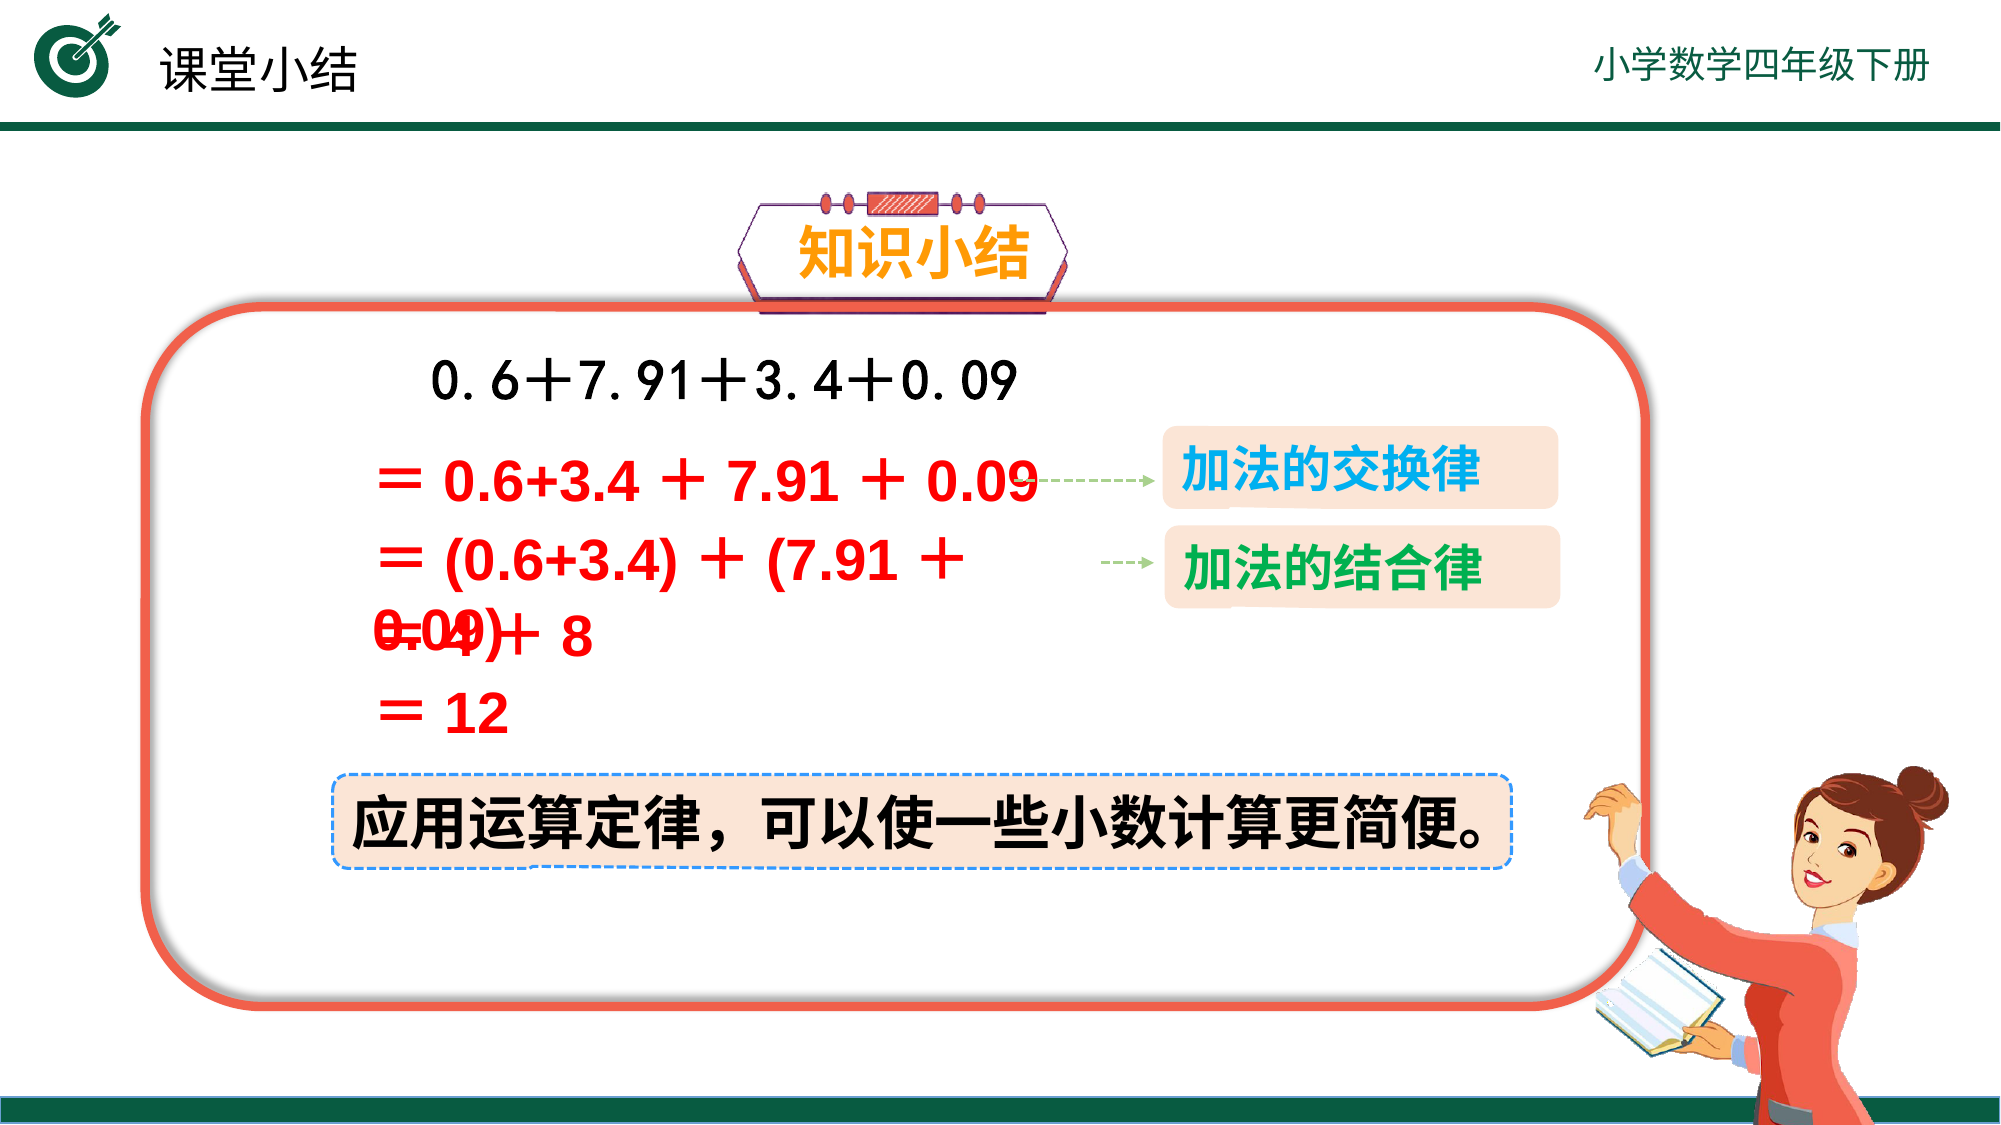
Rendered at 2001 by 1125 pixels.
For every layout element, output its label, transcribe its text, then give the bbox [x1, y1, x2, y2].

text_box 课堂小结 [144, 30, 374, 106]
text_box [145, 179, 1958, 1125]
